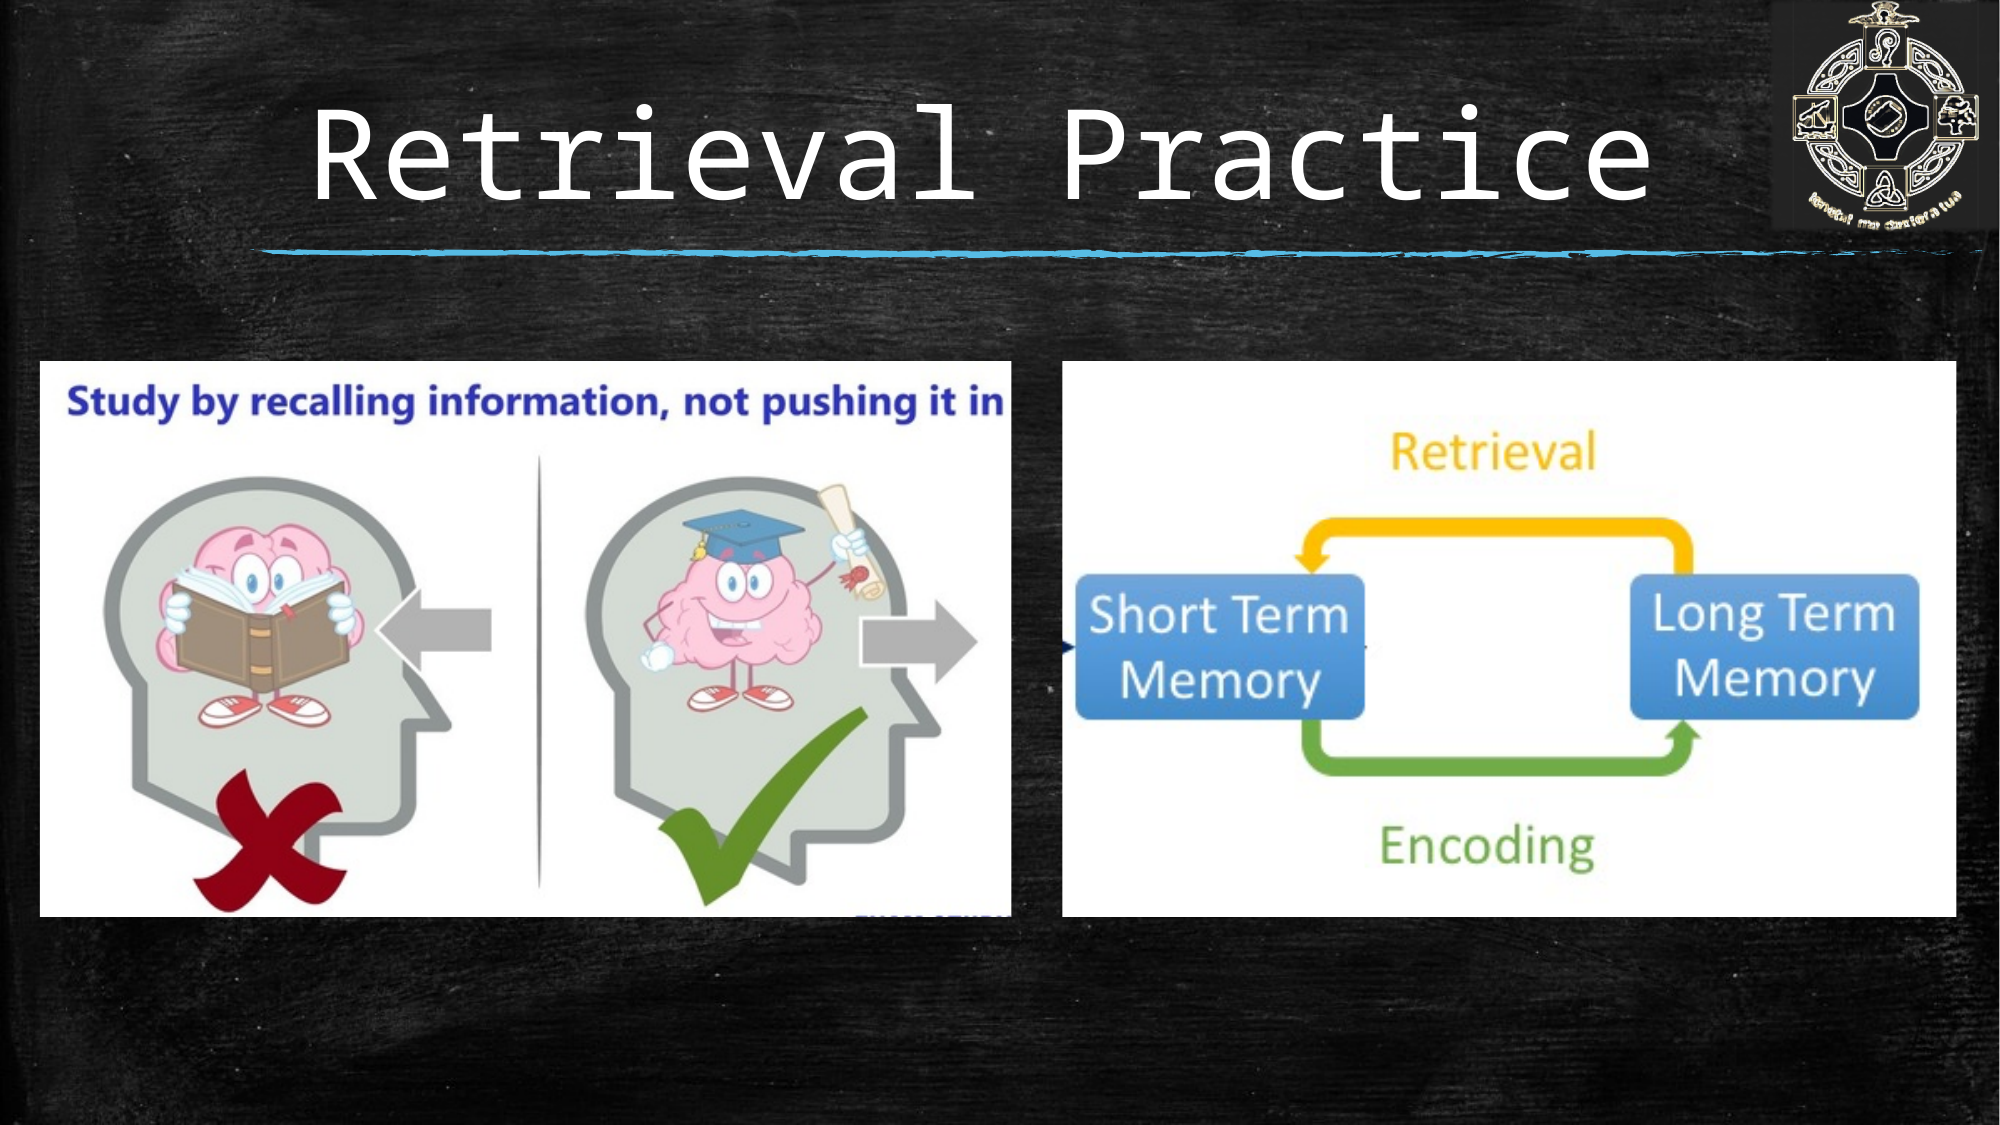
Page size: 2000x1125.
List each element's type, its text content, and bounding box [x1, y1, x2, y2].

picture [1062, 361, 1957, 917]
picture [39, 361, 1012, 917]
picture [1767, 0, 2000, 234]
title Retrieval Practice [291, 66, 1767, 234]
